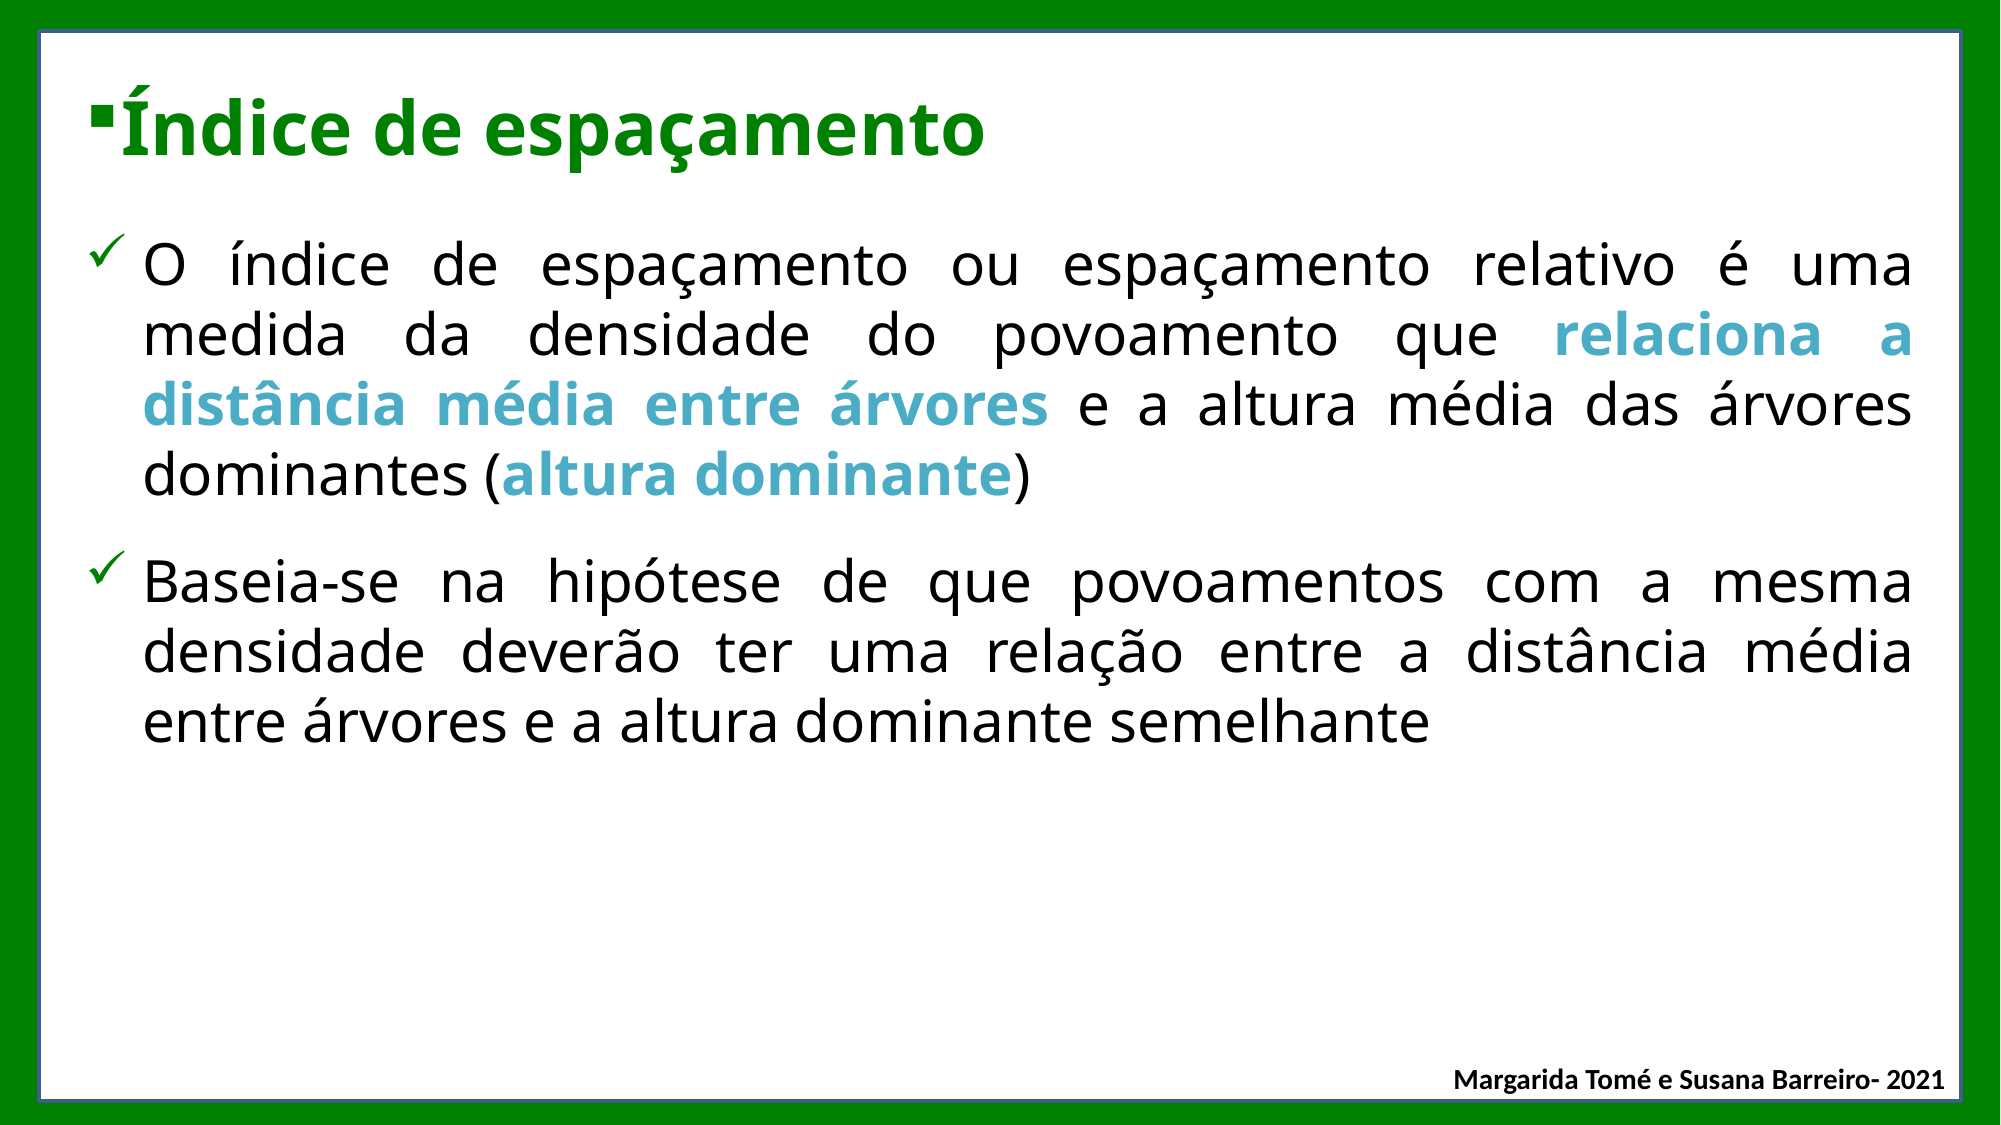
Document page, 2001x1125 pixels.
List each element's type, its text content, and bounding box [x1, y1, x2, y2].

title Índice de espaçamento [70, 66, 1930, 185]
